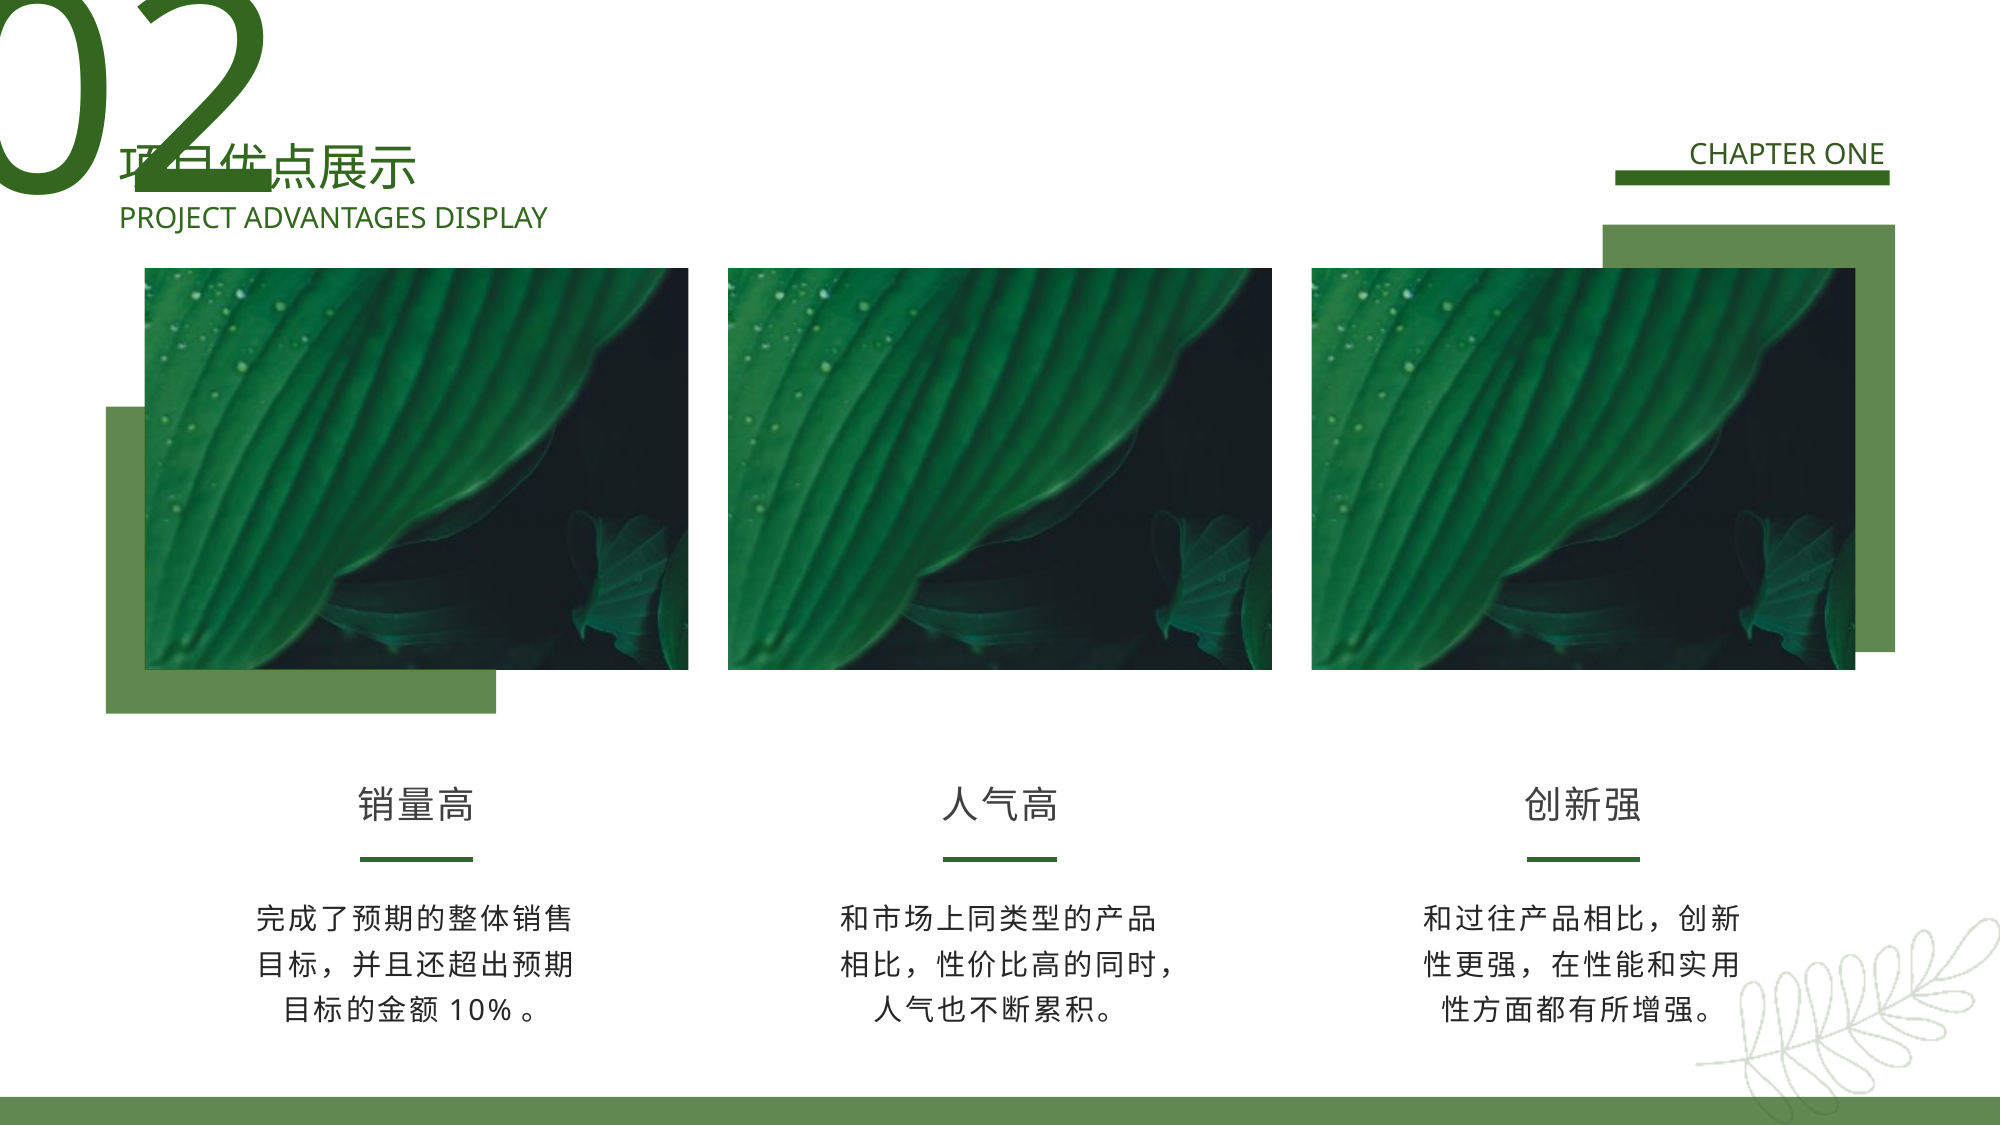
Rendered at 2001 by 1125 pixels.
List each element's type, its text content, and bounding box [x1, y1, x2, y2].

list 02 [0, 0, 332, 263]
text_box [1601, 224, 1896, 653]
text_box [1933, 1096, 2000, 1125]
text_box [0, 1096, 1712, 1125]
text_box 完成了预期的整体销售目标，并且还超出预期目标的金额10%。 [230, 882, 603, 1032]
text_box 和过往产品相比，创新性更强，在性能和实用性方面都有所增强。 [1397, 882, 1770, 1032]
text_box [144, 268, 1856, 671]
text_box 销量高 [216, 773, 617, 834]
text_box [105, 406, 497, 715]
text_box 人气高 [799, 773, 1201, 834]
list 项目优点展示 [103, 127, 607, 204]
list PROJECT ADVANTAGES DISPLAY [103, 195, 578, 248]
picture [1777, 862, 1933, 1125]
text_box 和市场上同类型的产品相比，性价比高的同时，人气也不断累积。 [813, 882, 1187, 1032]
text_box 创新强 [1383, 773, 1784, 834]
list CHAPTER ONE [1601, 132, 1901, 184]
